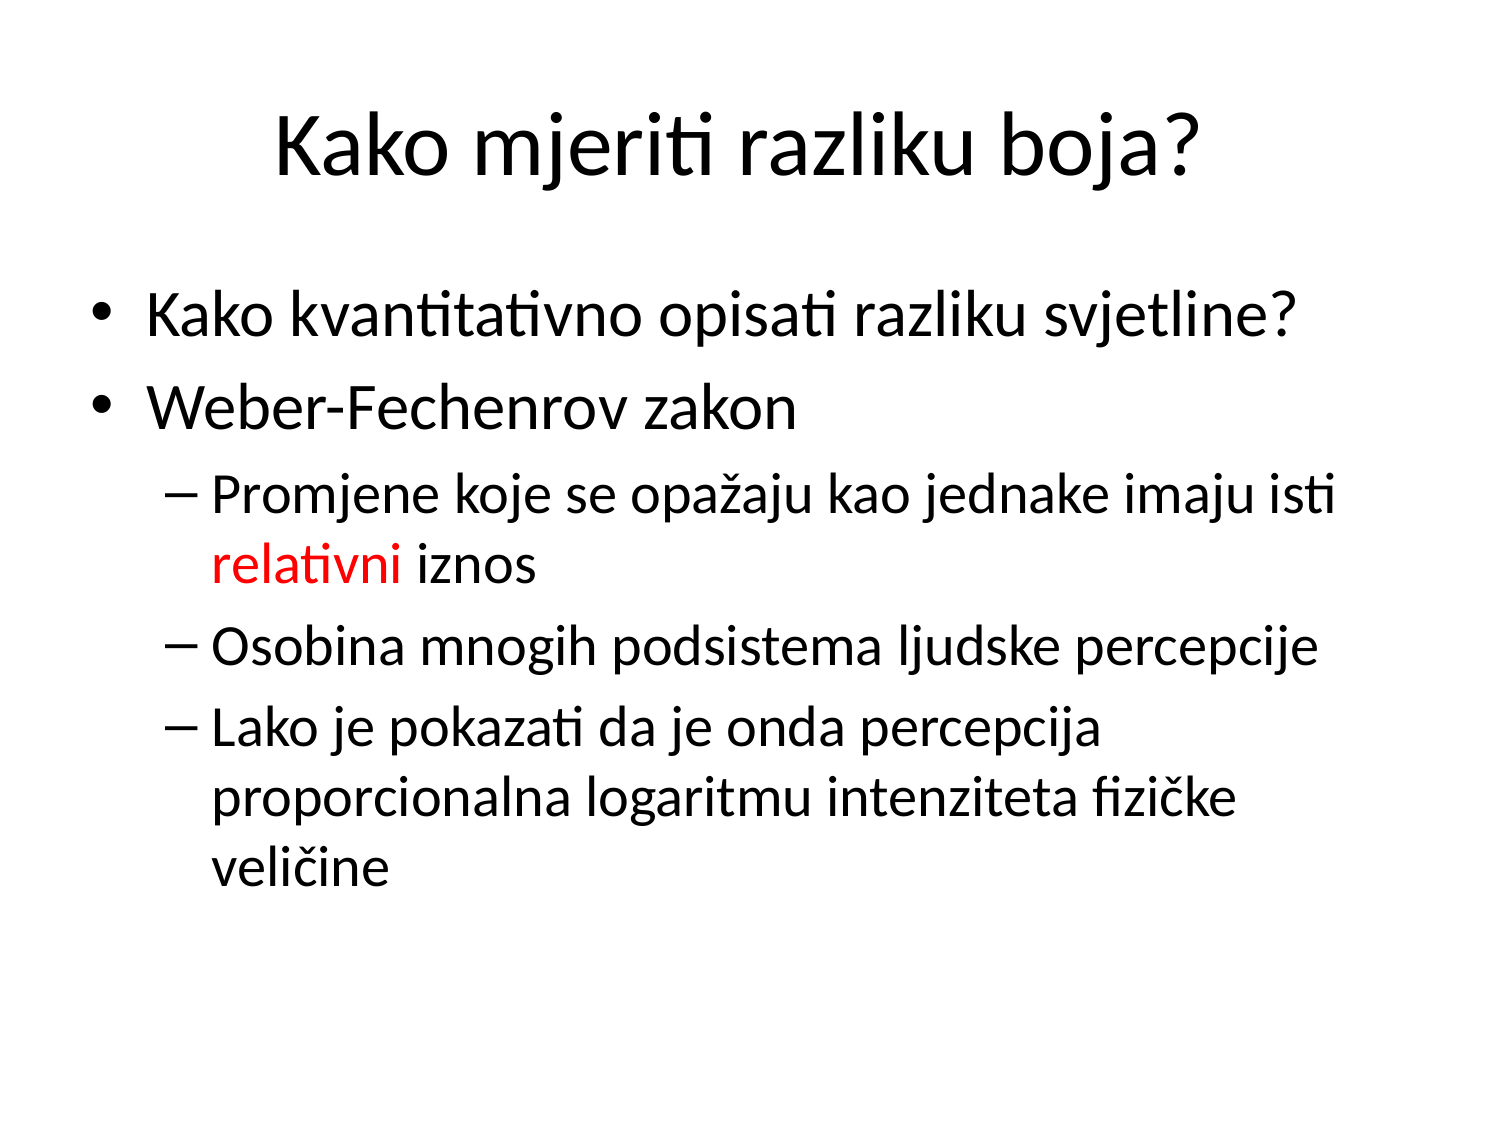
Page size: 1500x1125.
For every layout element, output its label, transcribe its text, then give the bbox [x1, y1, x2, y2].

title Kako mjeriti razliku boja? [75, 45, 1425, 233]
list Kako kvantitativno opisati razliku svjetline? Weber-Fechenrov zakon Promjene koje se opažaju kao jednake imaju isti relativni iznos Osobina mnogih podsistema ljudske percepcije Lako je pokazati da je onda percepcija proporcionalna logaritmu intenziteta fizičke veličine [75, 262, 1425, 1005]
